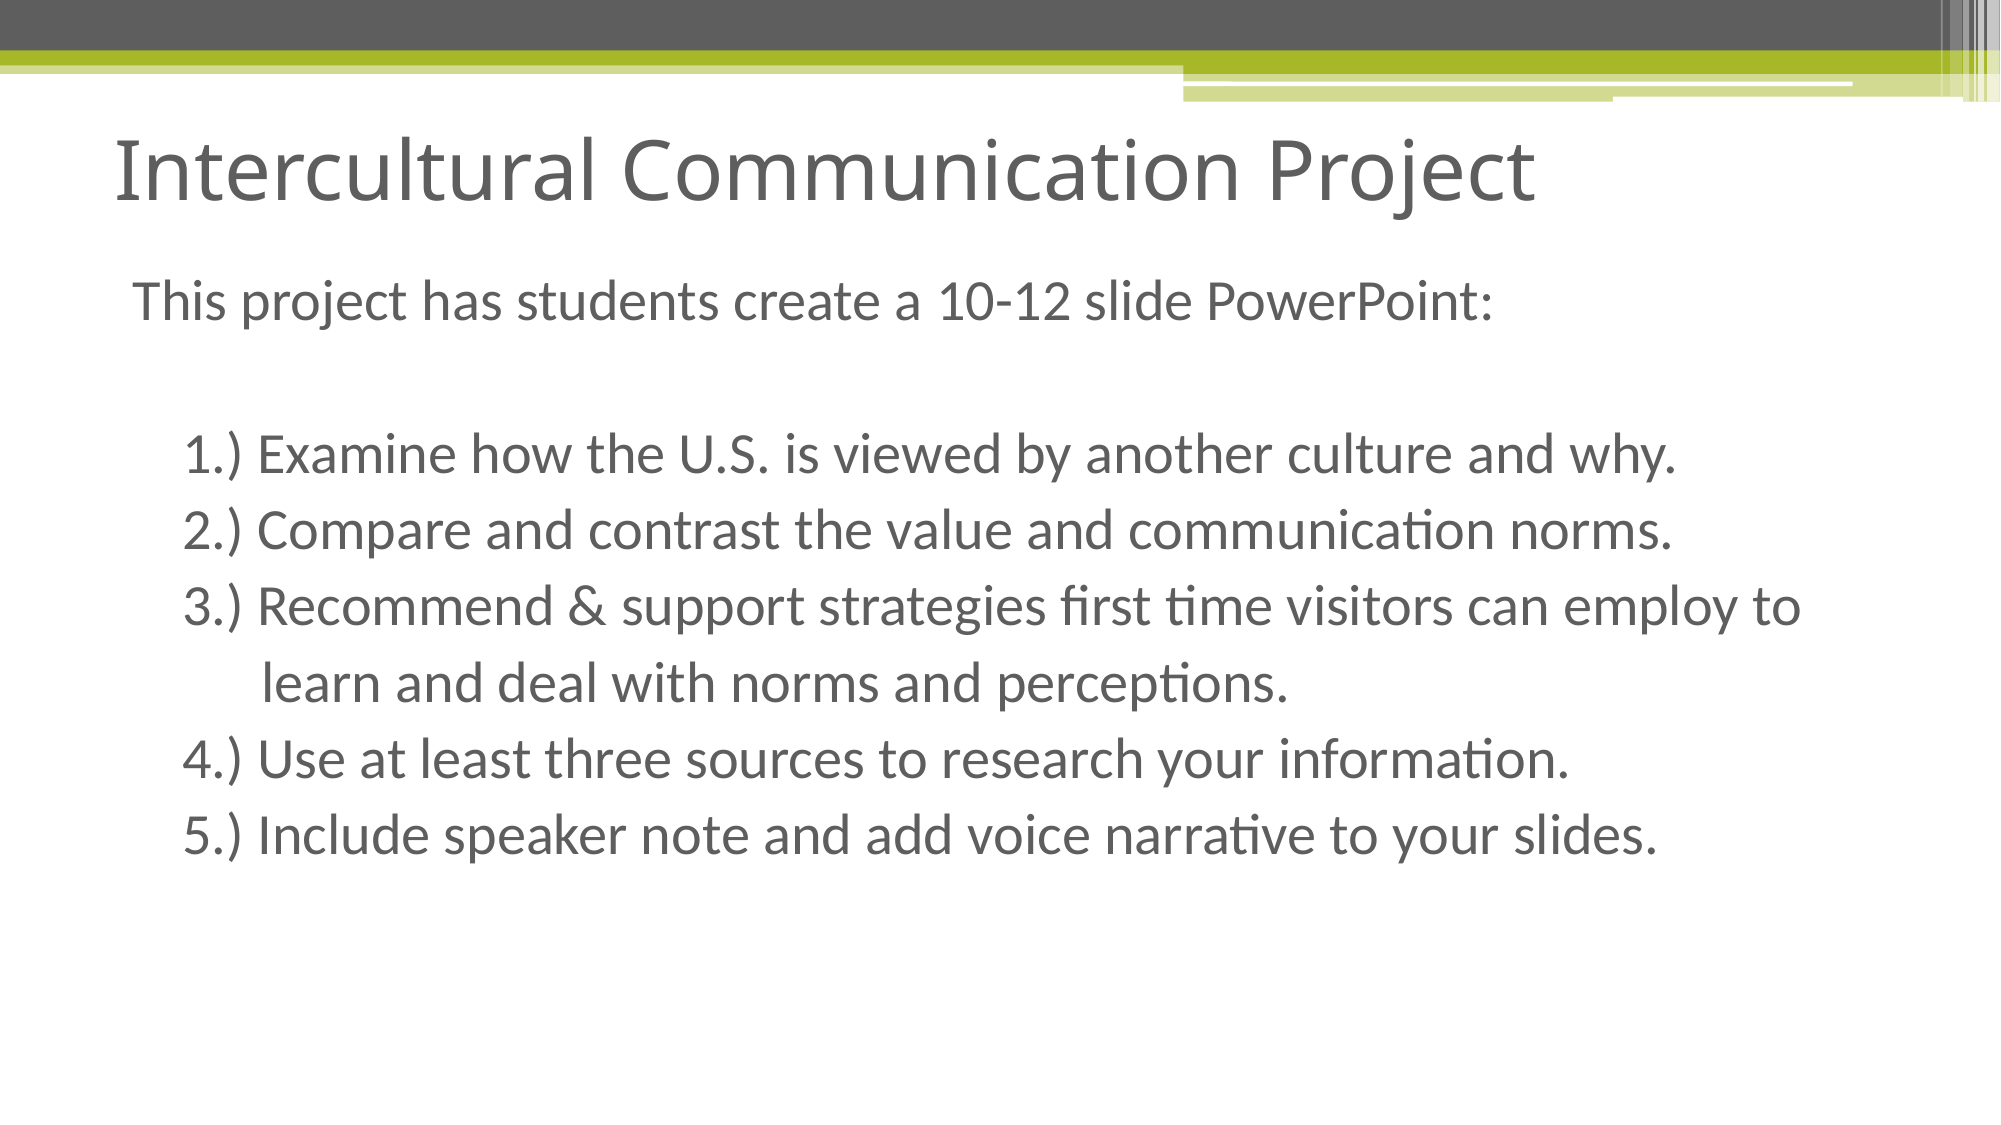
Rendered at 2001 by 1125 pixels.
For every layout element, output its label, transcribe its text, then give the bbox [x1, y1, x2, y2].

list This project has students create a 10-12 slide PowerPoint: 1.) Examine how the U.S. is viewed by another culture and why. 2.) Compare and contrast the value and communication norms. 3.) Recommend & support strategies first time visitors can employ to learn and deal with norms and perceptions. 4.) Use at least three sources to research your information. 5.) Include speaker note and add voice narrative to your slides. [99, 255, 1900, 948]
title Intercultural Communication Project [99, 80, 1900, 255]
